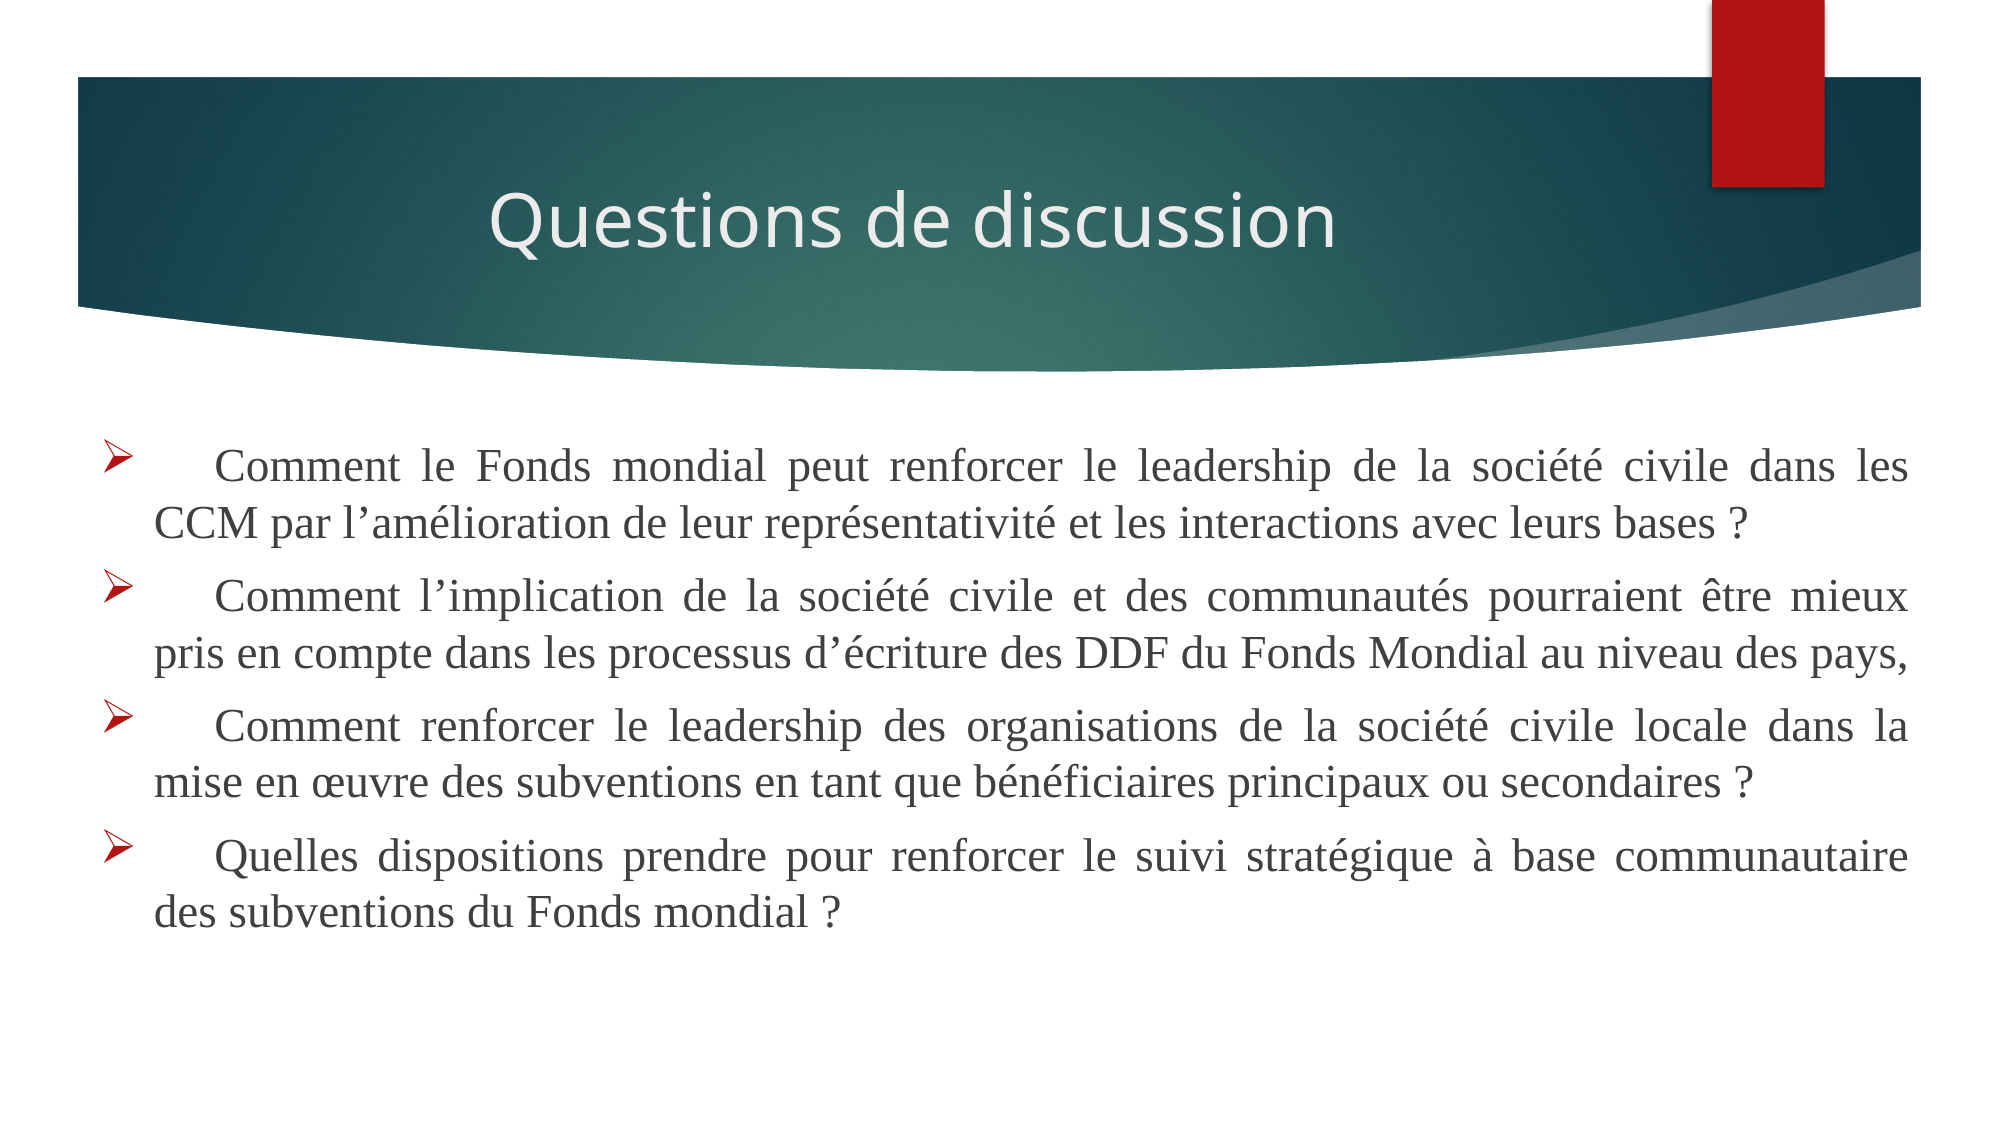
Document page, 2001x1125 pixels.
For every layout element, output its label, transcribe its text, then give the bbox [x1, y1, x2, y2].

list Comment le Fonds mondial peut renforcer le leadership de la société civile dans les CCM par l’amélioration de leur représentativité et les interactions avec leurs bases ? Comment l’implication de la société civile et des communautés pourraient être mieux pris en compte dans les processus d’écriture des DDF du Fonds Mondial au niveau des pays, Comment renforcer le leadership des organisations de la société civile locale dans la mise en œuvre des subventions en tant que bénéficiaires principaux ou secondaires ? Quelles dispositions prendre pour renforcer le suivi stratégique à base communautaire des subventions du Fonds mondial ? [85, 427, 1927, 988]
title Questions de discussion [189, 159, 1638, 276]
